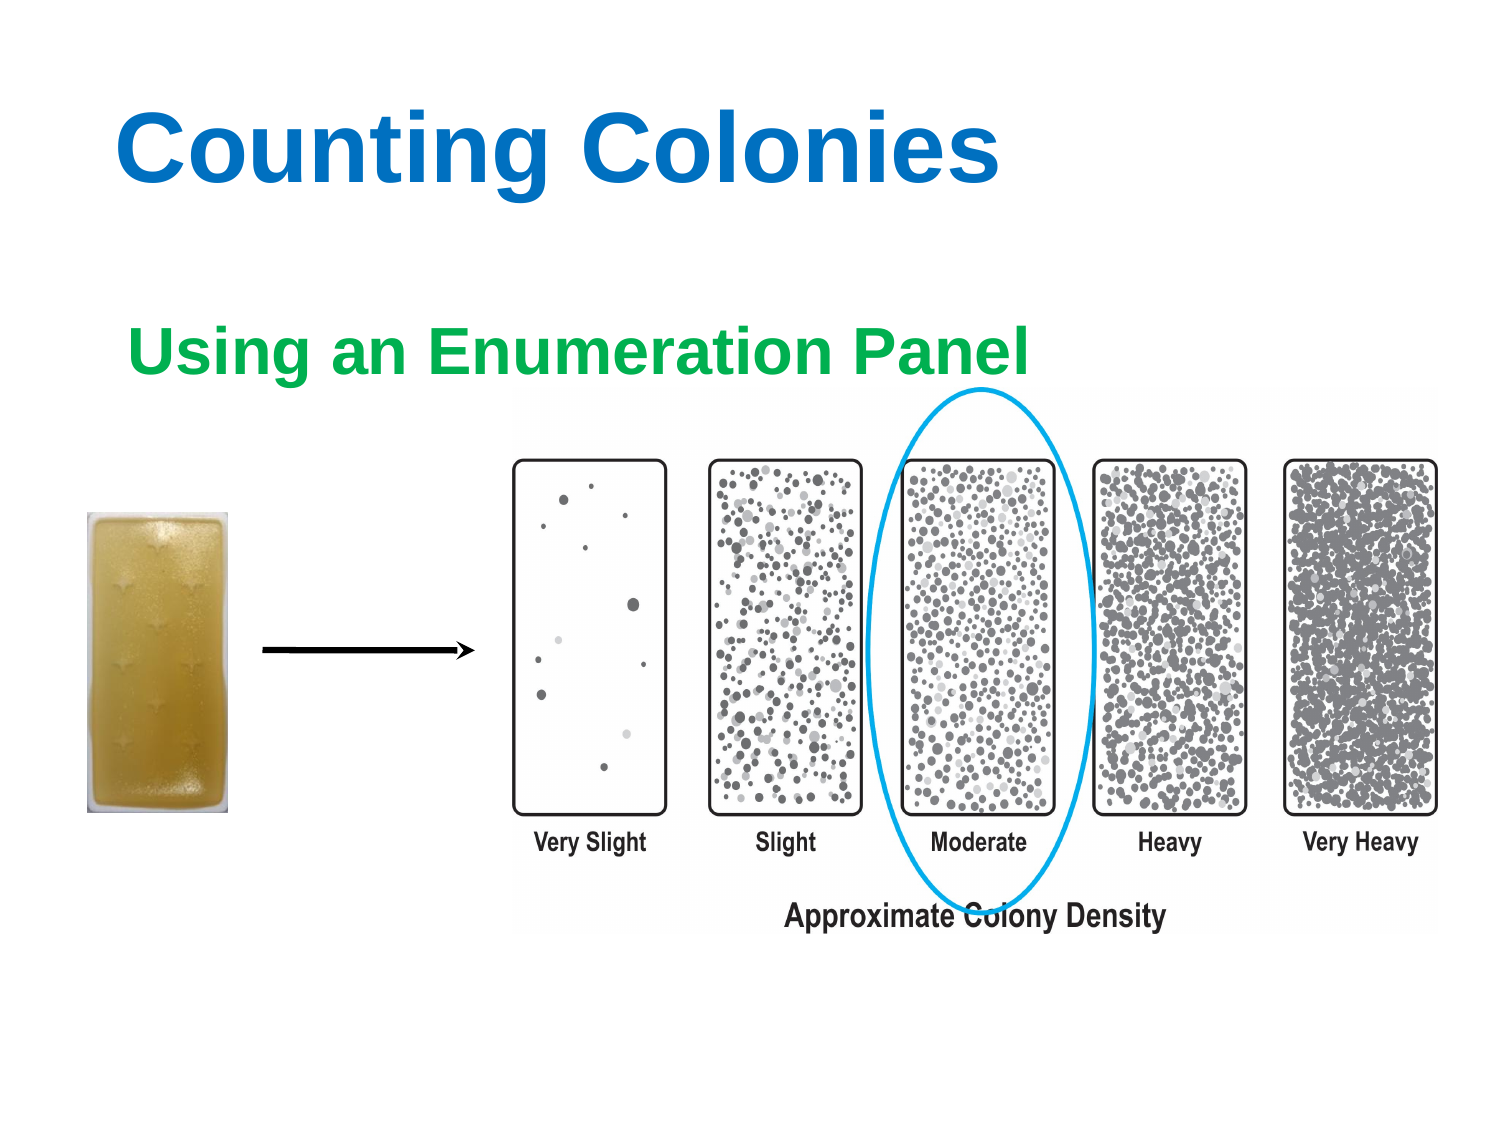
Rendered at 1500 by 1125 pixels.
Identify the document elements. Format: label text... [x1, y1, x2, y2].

picture [871, 392, 1091, 910]
picture [87, 512, 229, 813]
picture [512, 387, 1438, 934]
text_box Counting Colonies [99, 74, 1300, 212]
text_box Using an Enumeration Panel [112, 299, 1363, 396]
